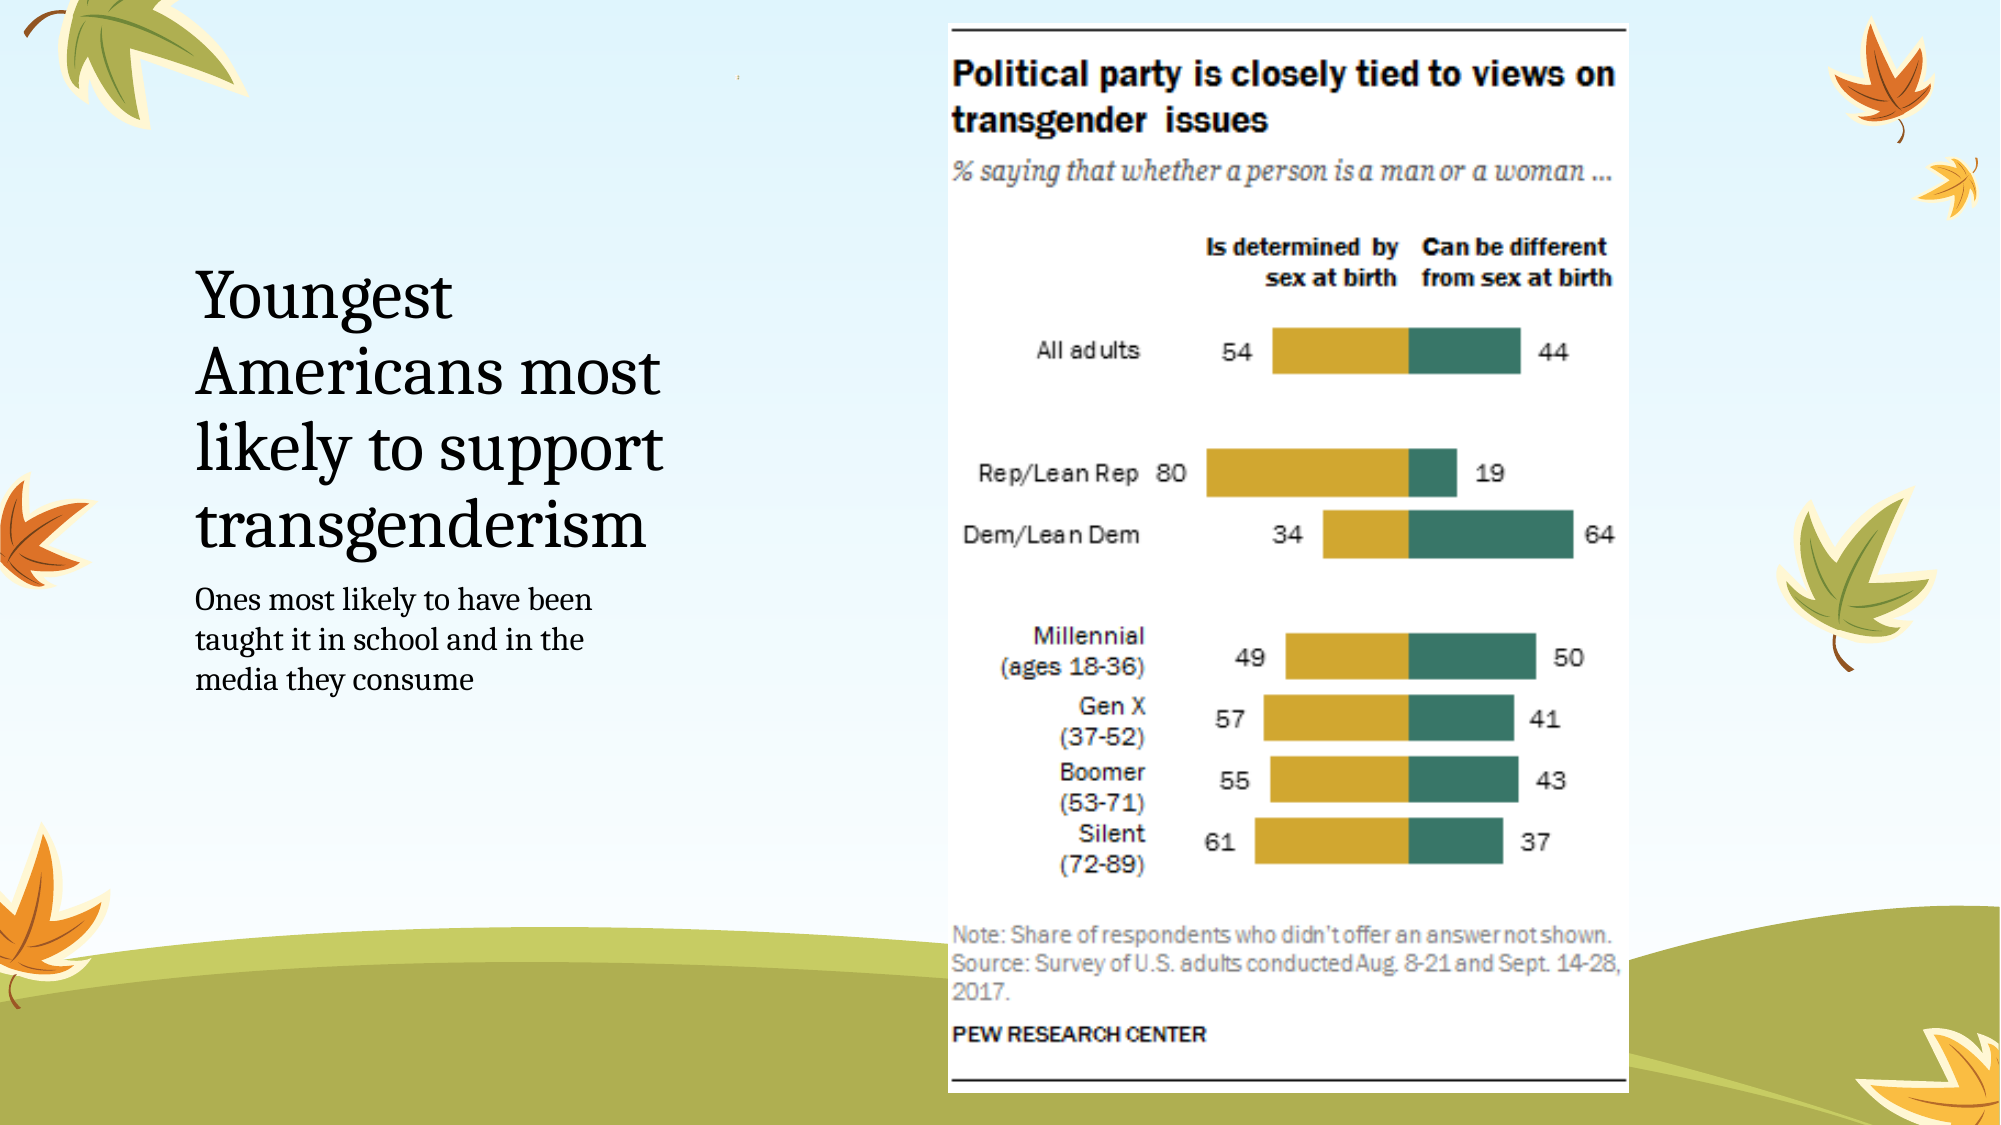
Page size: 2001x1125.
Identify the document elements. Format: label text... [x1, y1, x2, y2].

list Ones most likely to have been taught it in school and in the media they consume [180, 570, 690, 795]
title Youngest Americans most likely to support transgenderism [180, 195, 690, 570]
picture [947, 23, 1629, 1093]
